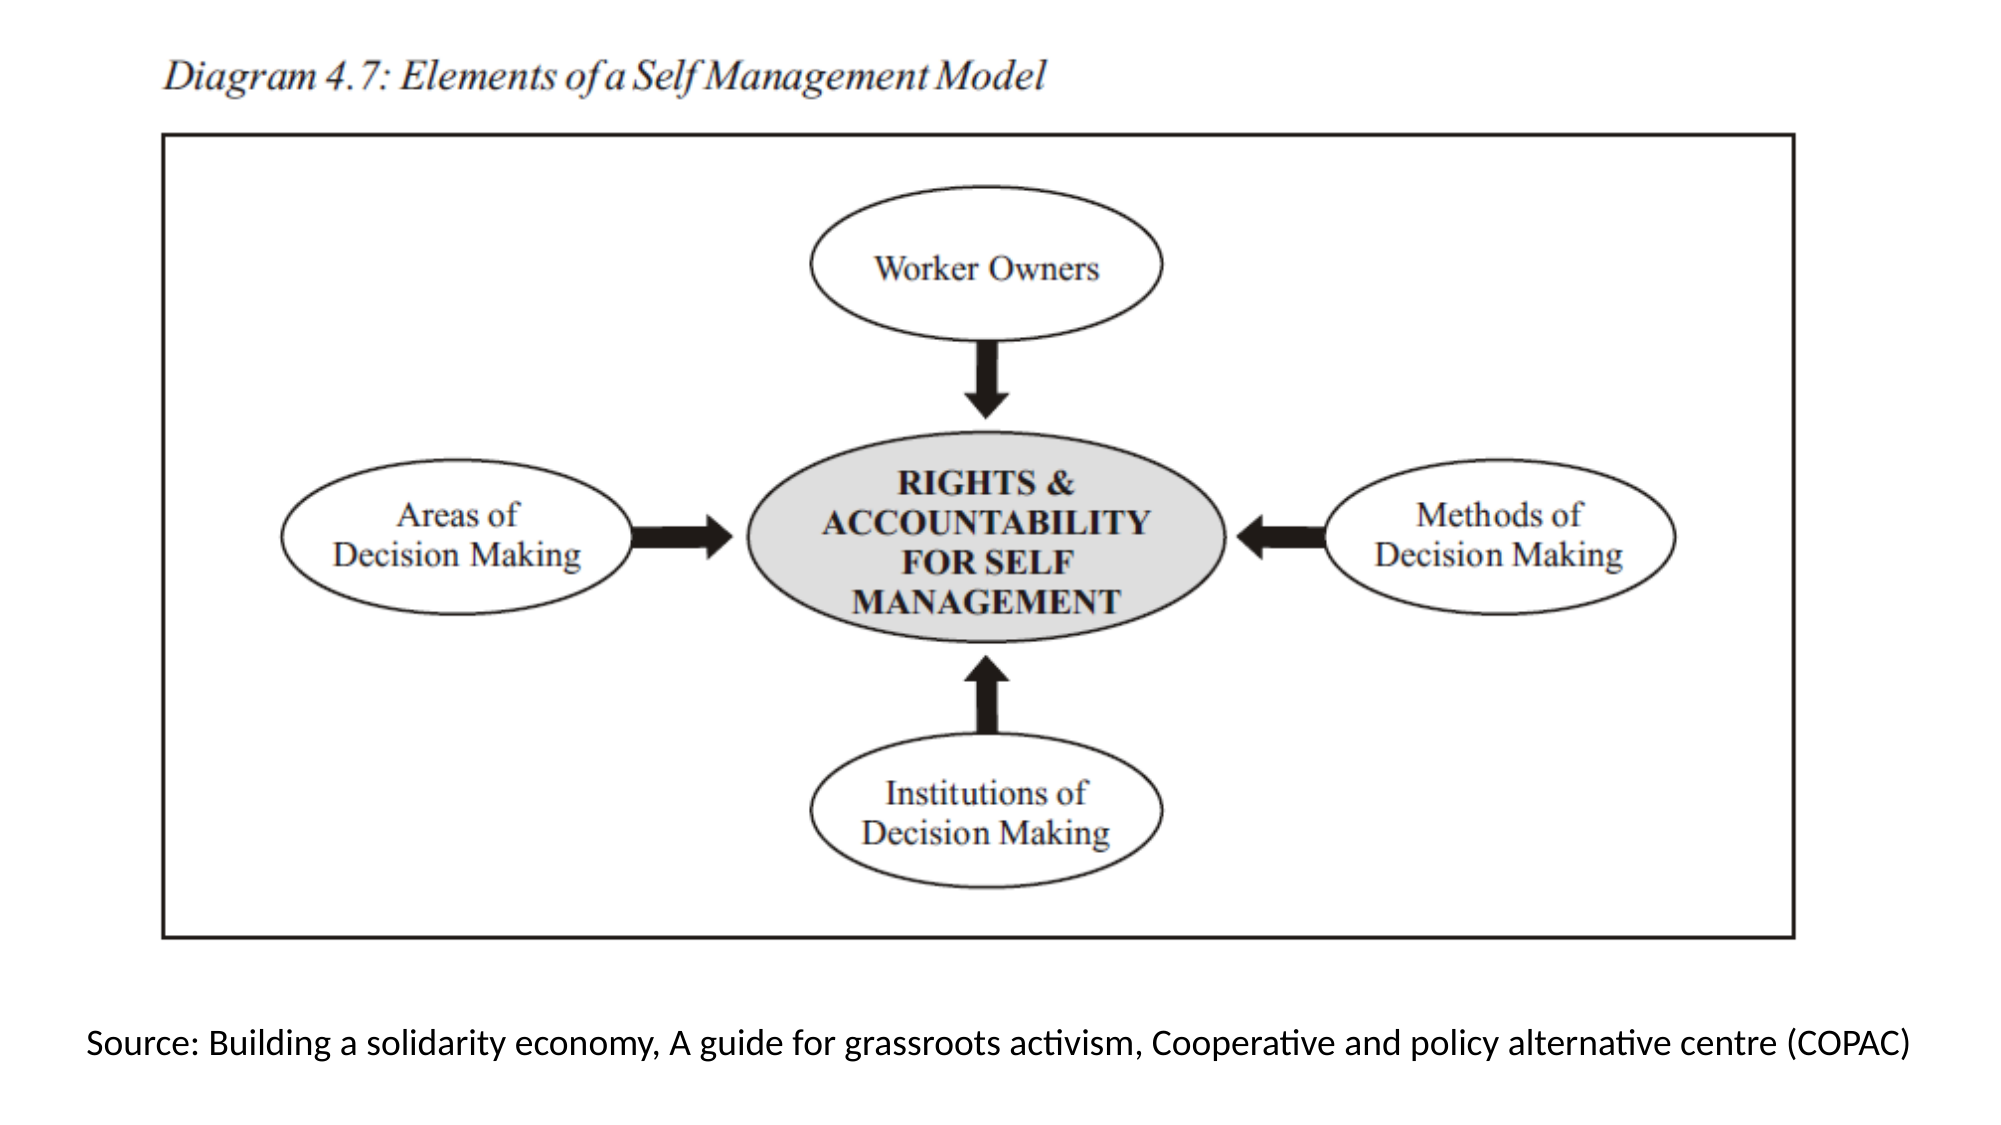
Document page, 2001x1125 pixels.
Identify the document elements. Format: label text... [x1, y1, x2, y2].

picture [126, 37, 1830, 958]
text_box Source: Building a solidarity economy, A guide for grassroots activism, Cooperative and policy alternative centre (COPAC) [71, 1010, 1929, 1071]
